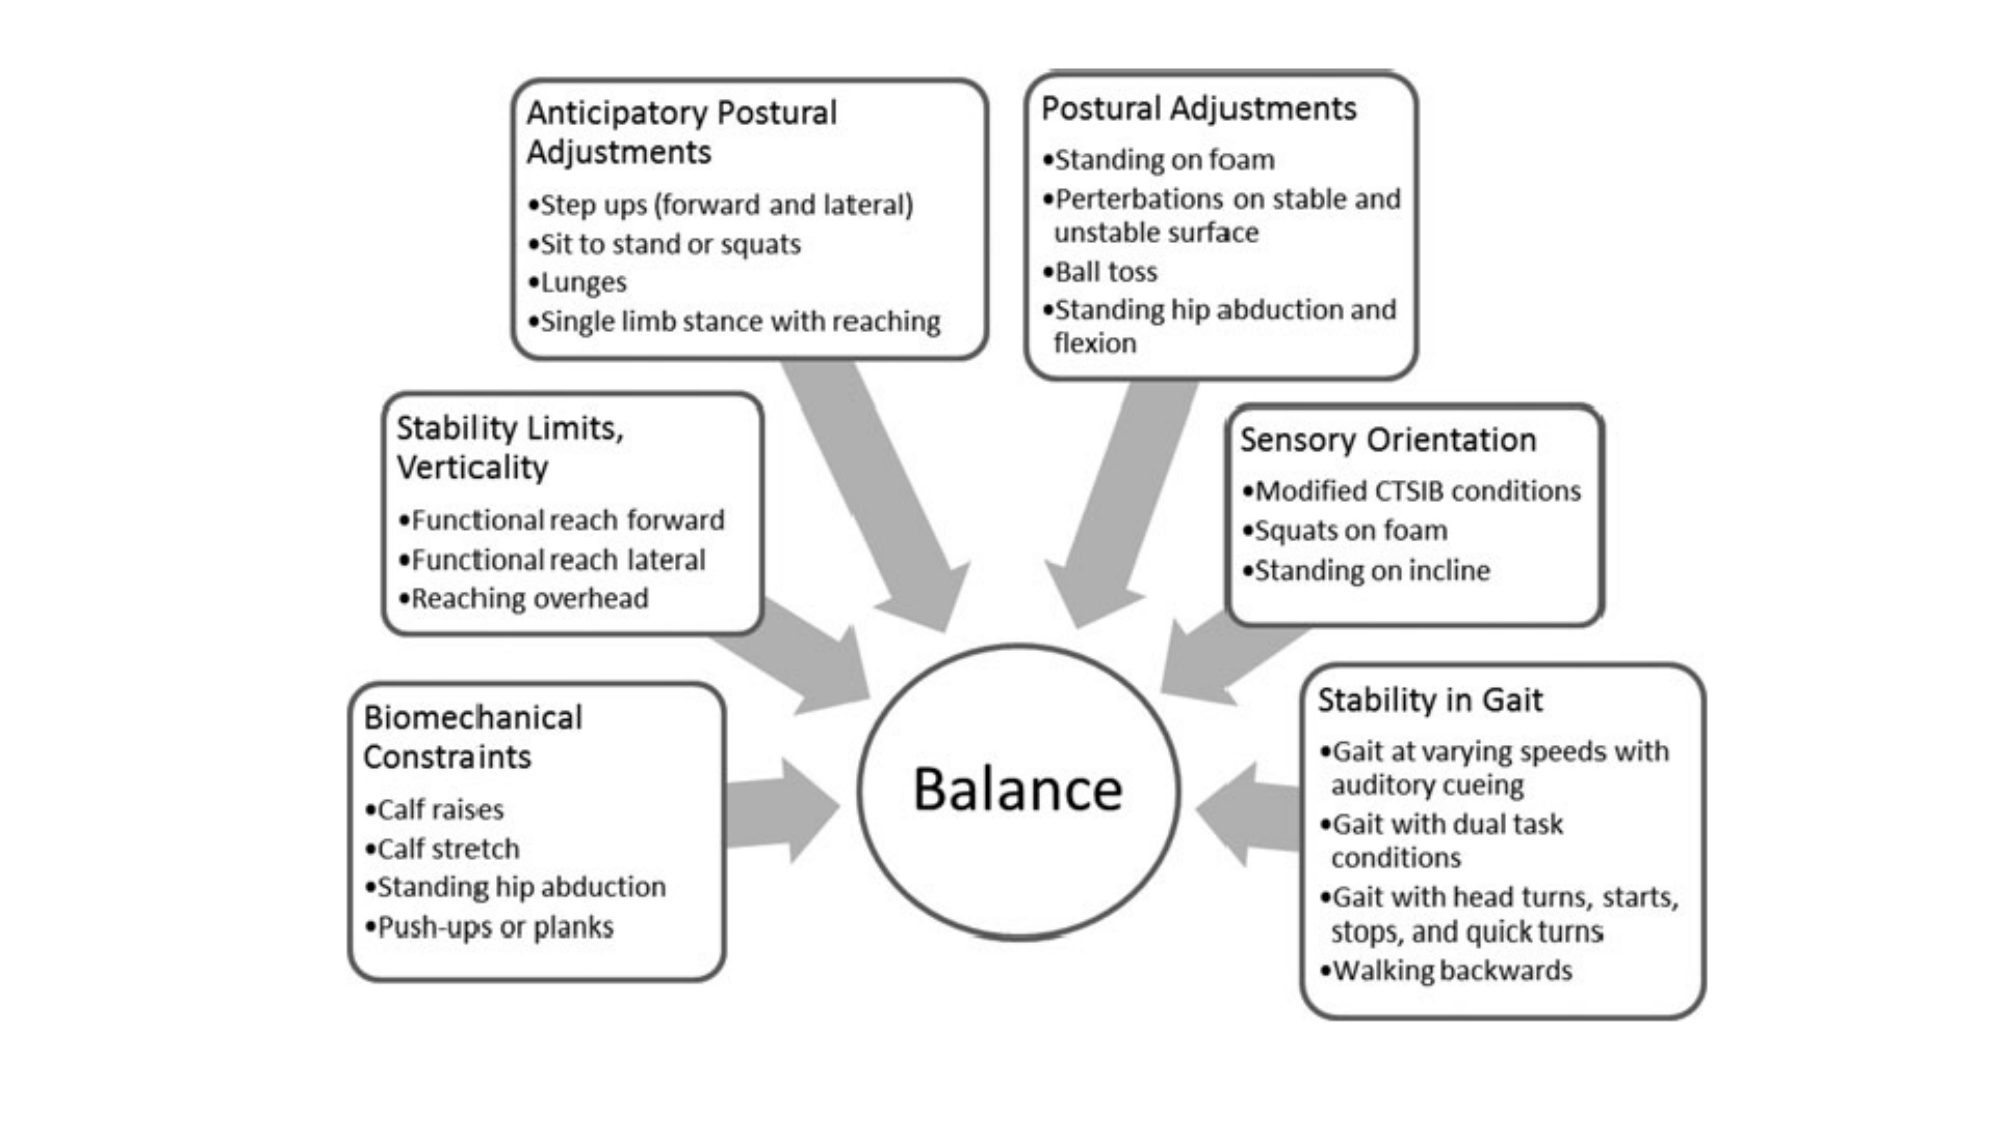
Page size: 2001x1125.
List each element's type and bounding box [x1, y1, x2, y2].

list [335, 39, 1791, 1034]
